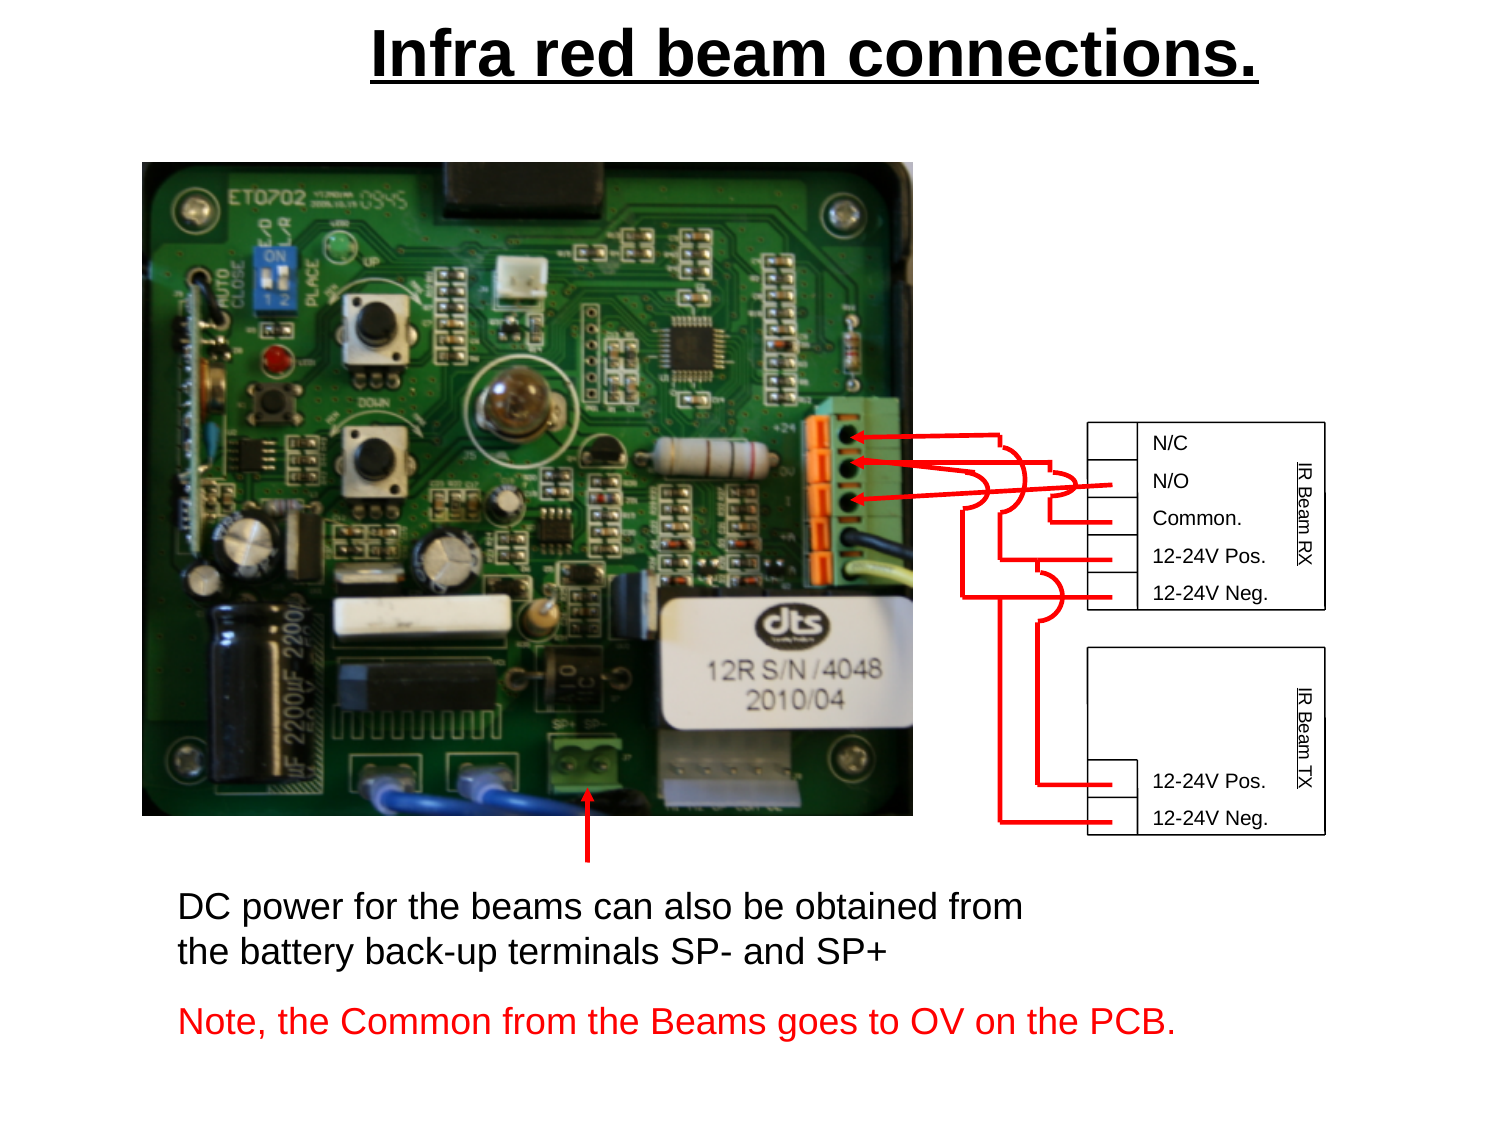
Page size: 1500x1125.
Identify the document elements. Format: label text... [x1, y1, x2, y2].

text_box IR Beam TX [1287, 672, 1326, 805]
text_box Note, the Common from the Beams goes to OV on the PCB. [162, 989, 1193, 1050]
text_box [1037, 572, 1063, 622]
text_box DC power for the beams can also be obtained from the battery back-up terminals SP- and SP+ [162, 874, 1088, 980]
text_box IR Beam RX [1287, 447, 1326, 582]
text_box [1000, 463, 1026, 491]
title Infra red beam connections. [0, 0, 1500, 101]
text_box [1050, 472, 1076, 488]
text_box 12-24V Neg. [1137, 572, 1284, 613]
text_box [1001, 447, 1021, 462]
picture [141, 162, 913, 816]
text_box [1000, 491, 1024, 513]
text_box N/O [1137, 459, 1205, 500]
text_box [1050, 488, 1075, 497]
text_box 12-24V Neg. [1137, 797, 1284, 838]
text_box Common. [1137, 497, 1258, 538]
text_box 12-24V Pos. [1137, 534, 1282, 575]
text_box [962, 493, 988, 509]
text_box N/C [1137, 422, 1204, 463]
text_box 12-24V Pos. [1137, 759, 1282, 800]
text_box [962, 472, 988, 493]
